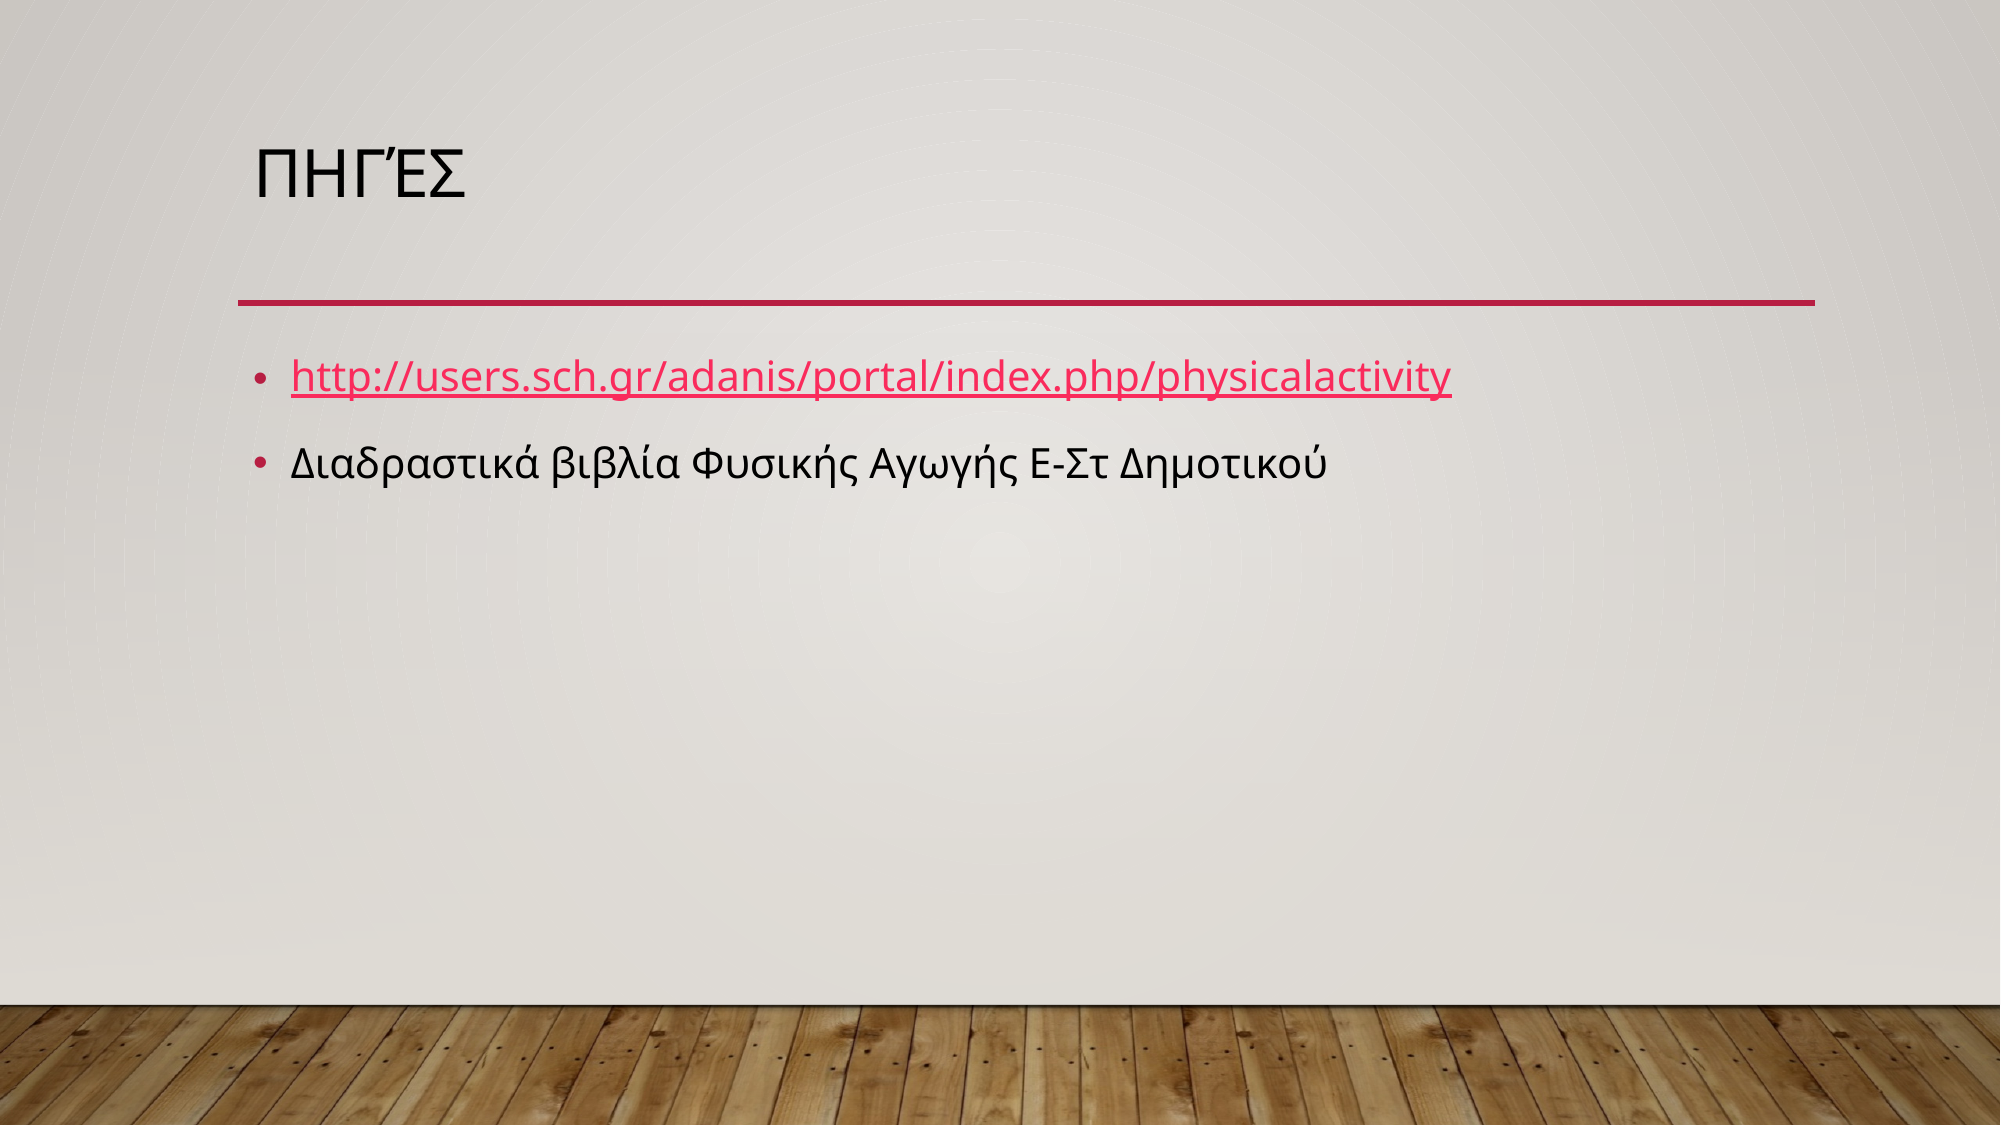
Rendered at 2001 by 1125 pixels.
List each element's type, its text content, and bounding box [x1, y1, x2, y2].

picture [0, 1005, 2000, 1125]
title Πηγές [238, 131, 1814, 305]
list http://users.sch.gr/adanis/portal/index.php/physicalactivity Διαδραστικά βιβλία Φυσικής Αγωγής Ε-Στ Δημοτικού [238, 330, 1814, 897]
